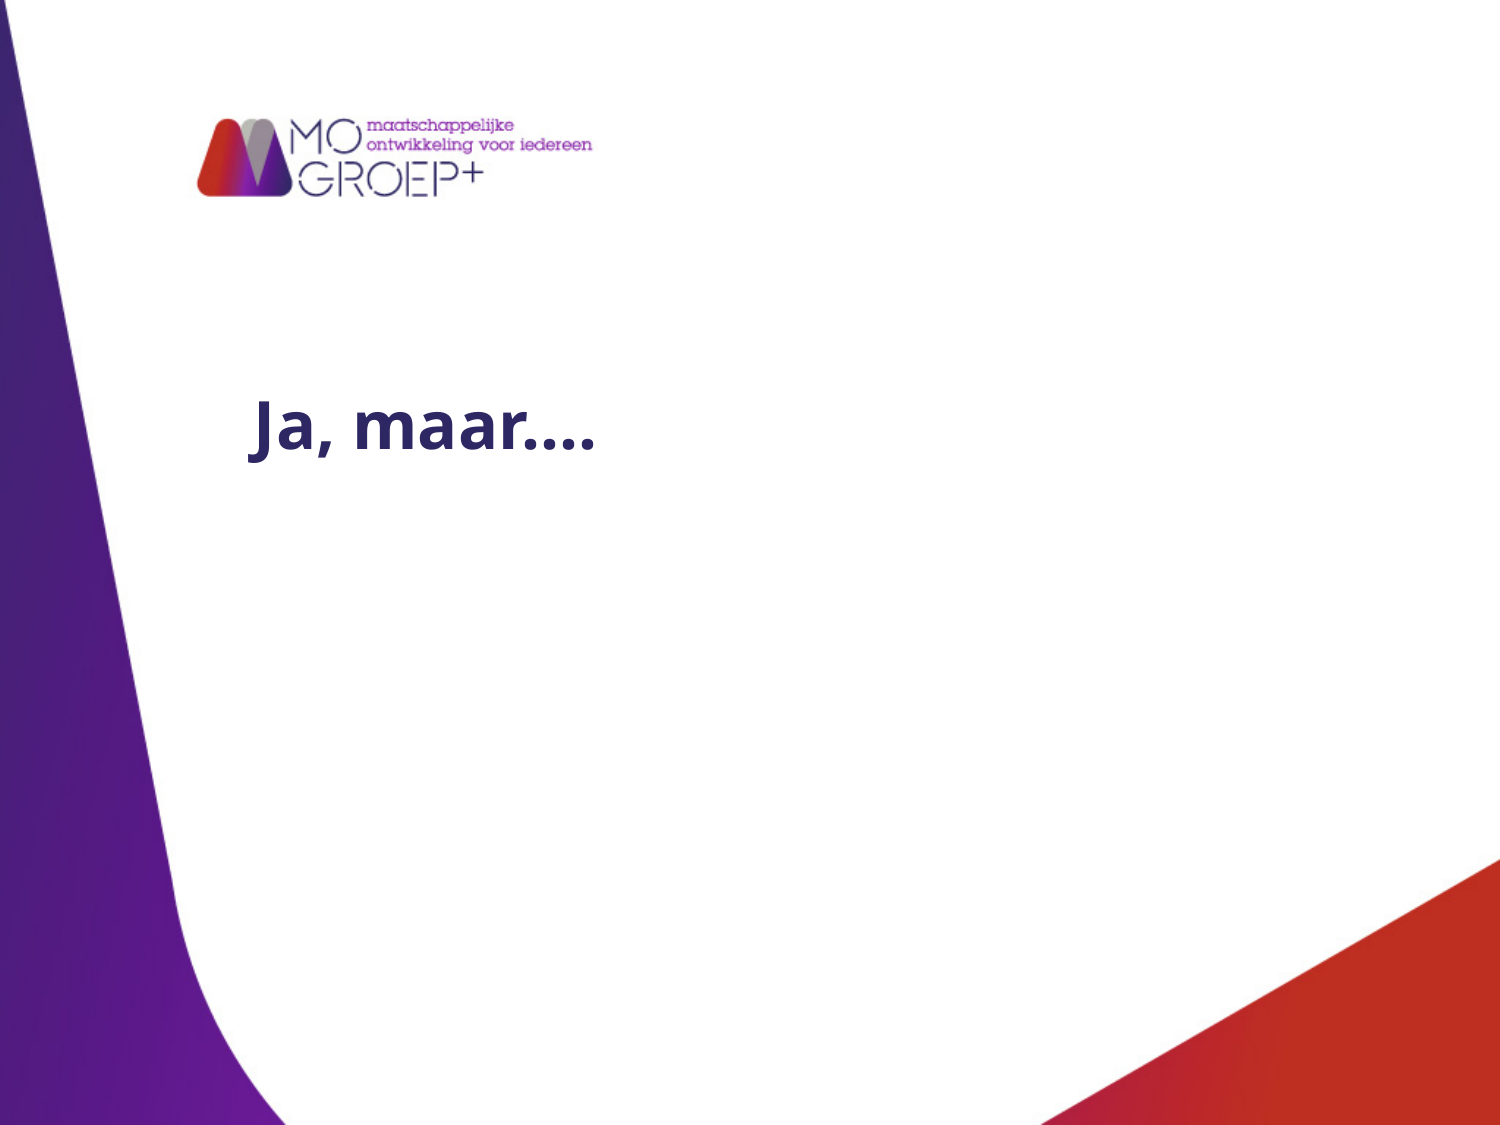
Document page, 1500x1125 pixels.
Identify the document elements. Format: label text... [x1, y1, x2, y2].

picture [0, 0, 1500, 1125]
title Ja, maar…. [253, 381, 1341, 463]
